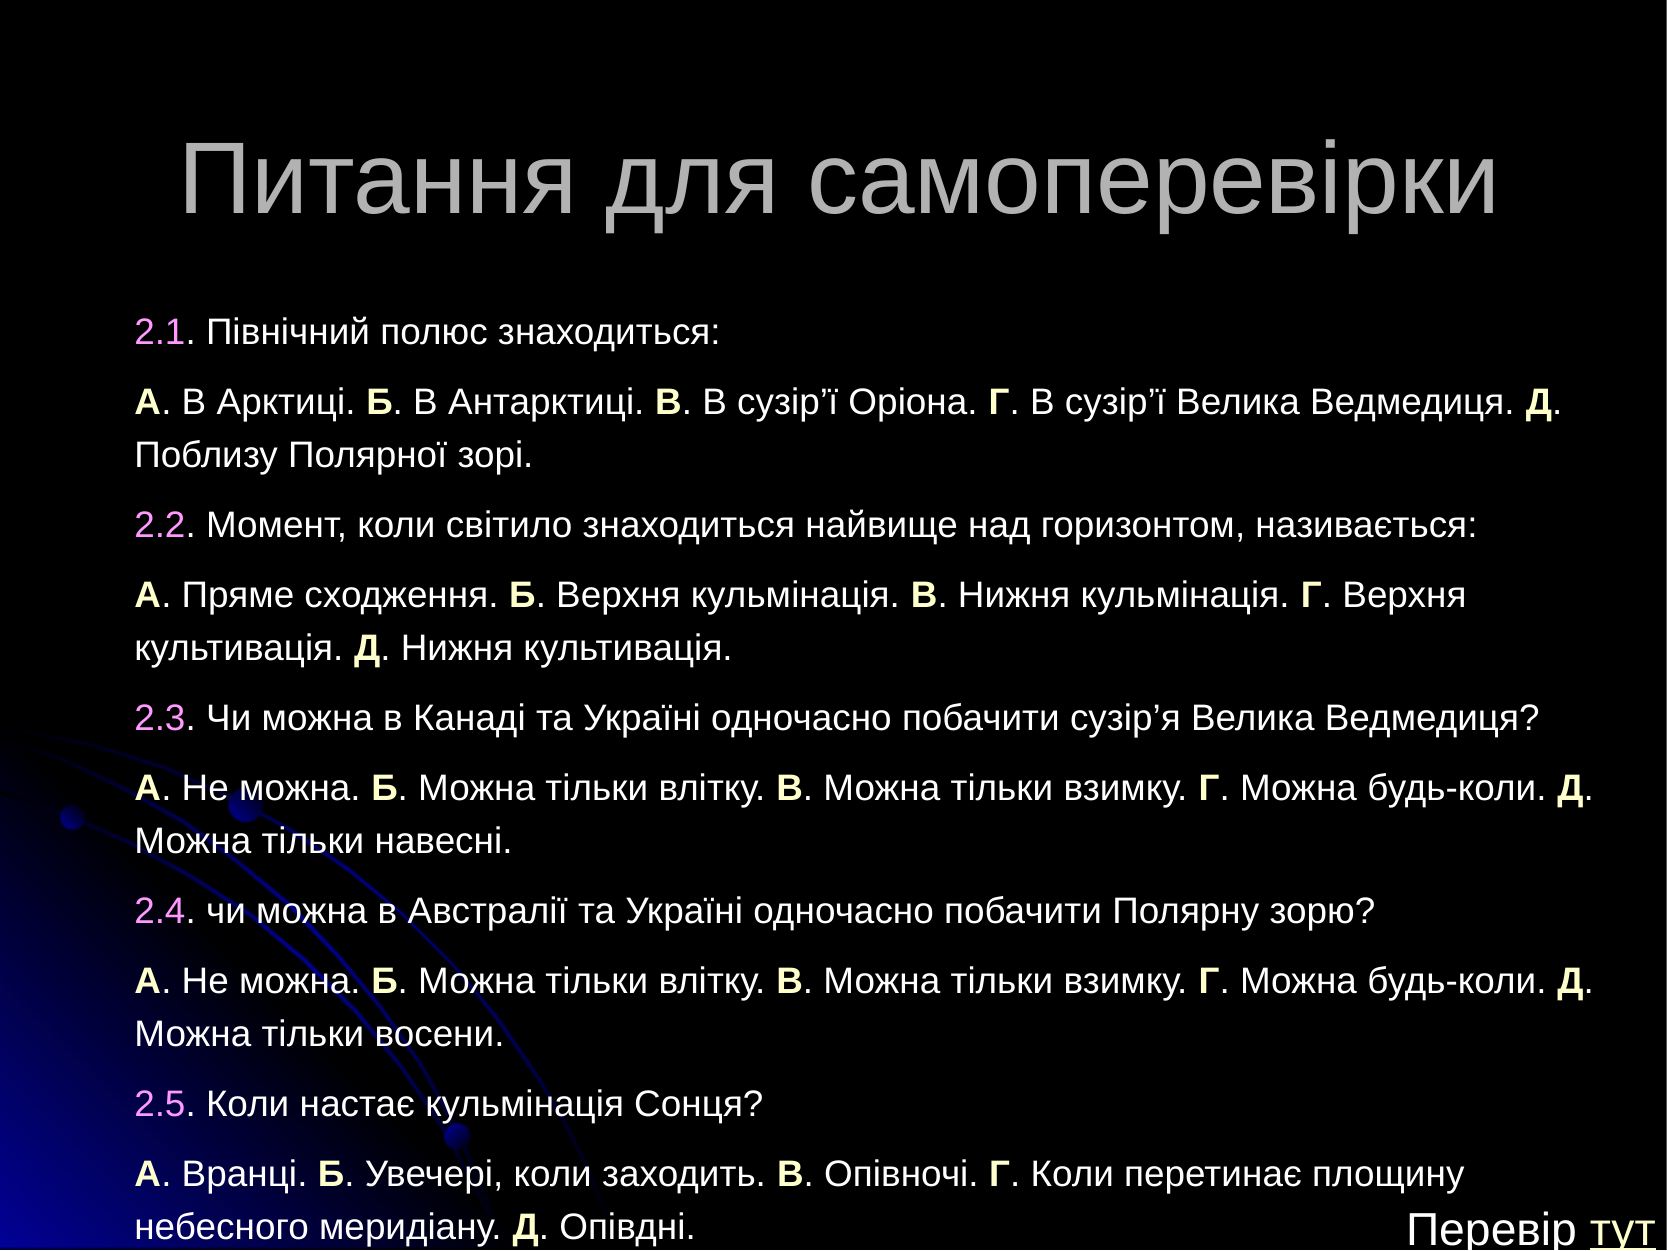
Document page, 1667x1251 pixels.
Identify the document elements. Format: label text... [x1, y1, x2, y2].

text_box 2.1. Північний полюс знаходиться: А. В Арктиці. Б. В Антарктиці. В. В сузір’ї Оріона. Г. В сузір’ї Велика Ведмедиця. Д. Поблизу Полярної зорі. 2.2. Момент, коли світило знаходиться найвище над горизонтом, називається: А. Пряме сходження. Б. Верхня кульмінація. В. Нижня кульмінація. Г. Верхня культивація. Д. Нижня культивація. 2.3. Чи можна в Канаді та Україні одночасно побачити сузір’я Велика Ведмедиця? А. Не можна. Б. Можна тільки влітку. В. Можна тільки взимку. Г. Можна будь-коли. Д. Можна тільки навесні. 2.4. чи можна в Австралії та Україні одночасно побачити Полярну зорю? А. Не можна. Б. Можна тільки влітку. В. Можна тільки взимку. Г. Можна будь-коли. Д. Можна тільки восени. 2.5. Коли настає кульмінація Сонця? А. Вранці. Б. Увечері, коли заходить. В. Опівночі. Г. Коли перетинає площину небесного меридіану. Д. Опівдні. [128, 292, 1617, 1174]
picture [0, 0, 1667, 1250]
list Перевір тут [183, 1192, 1663, 1250]
title Питання для самоперевірки [100, 59, 1579, 263]
